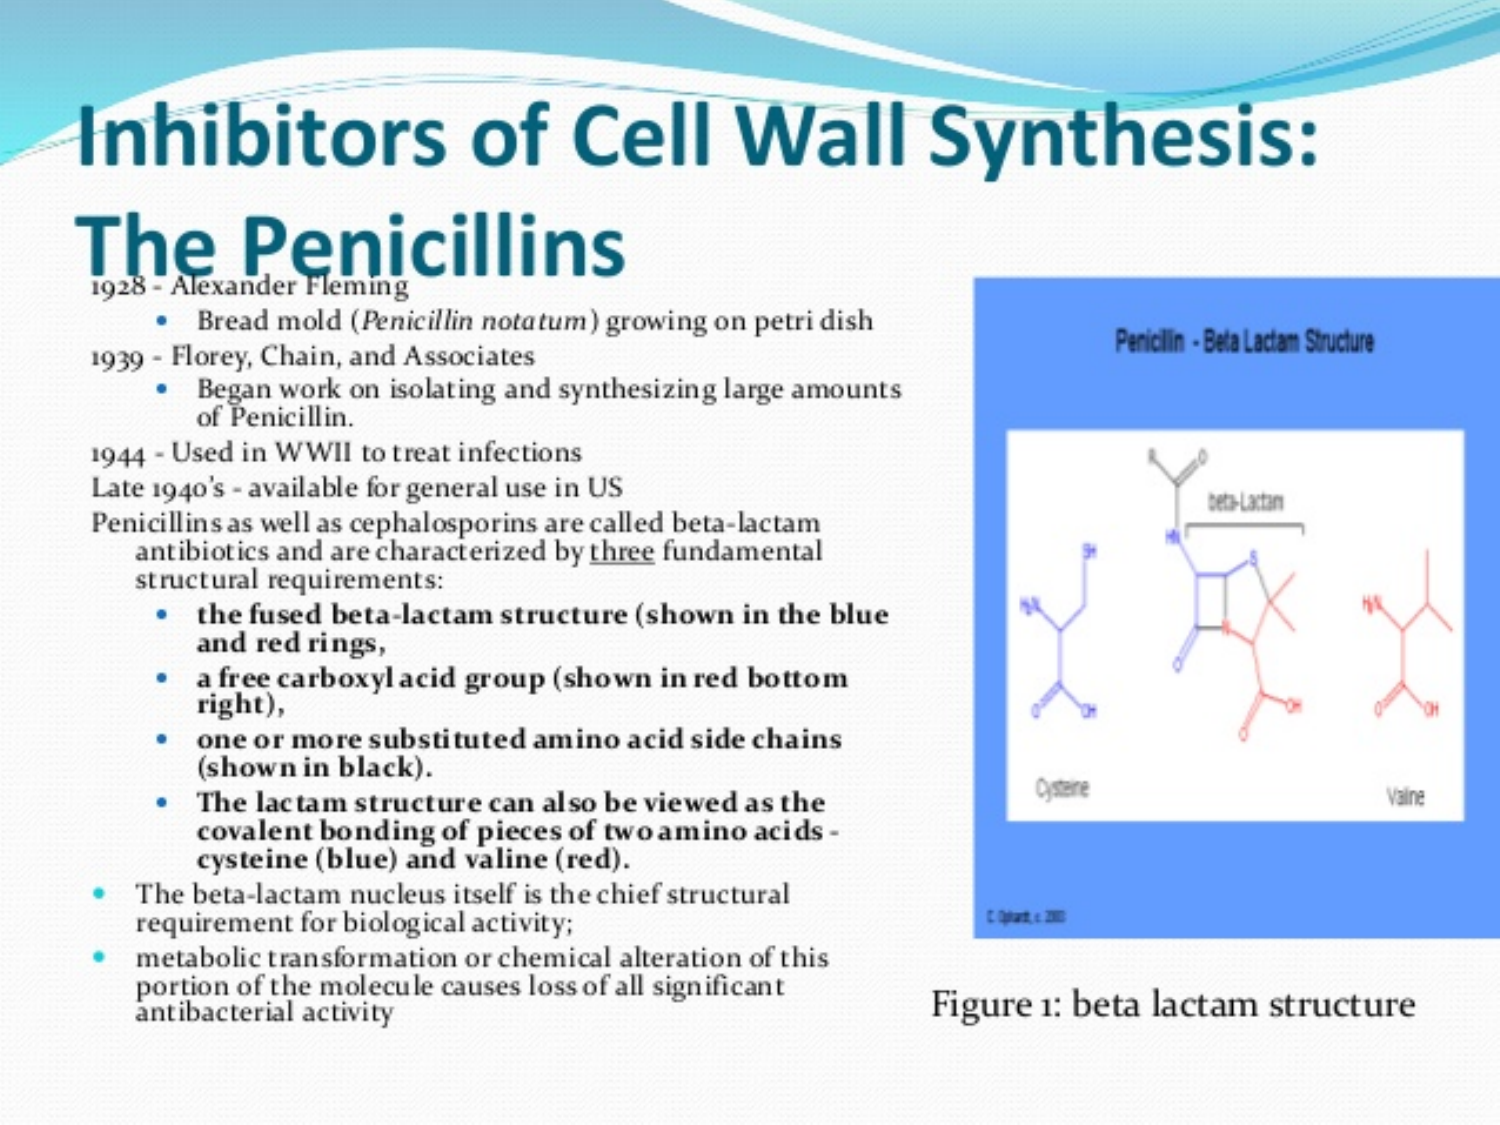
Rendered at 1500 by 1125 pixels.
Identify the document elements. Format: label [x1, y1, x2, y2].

list [0, 0, 1500, 1125]
